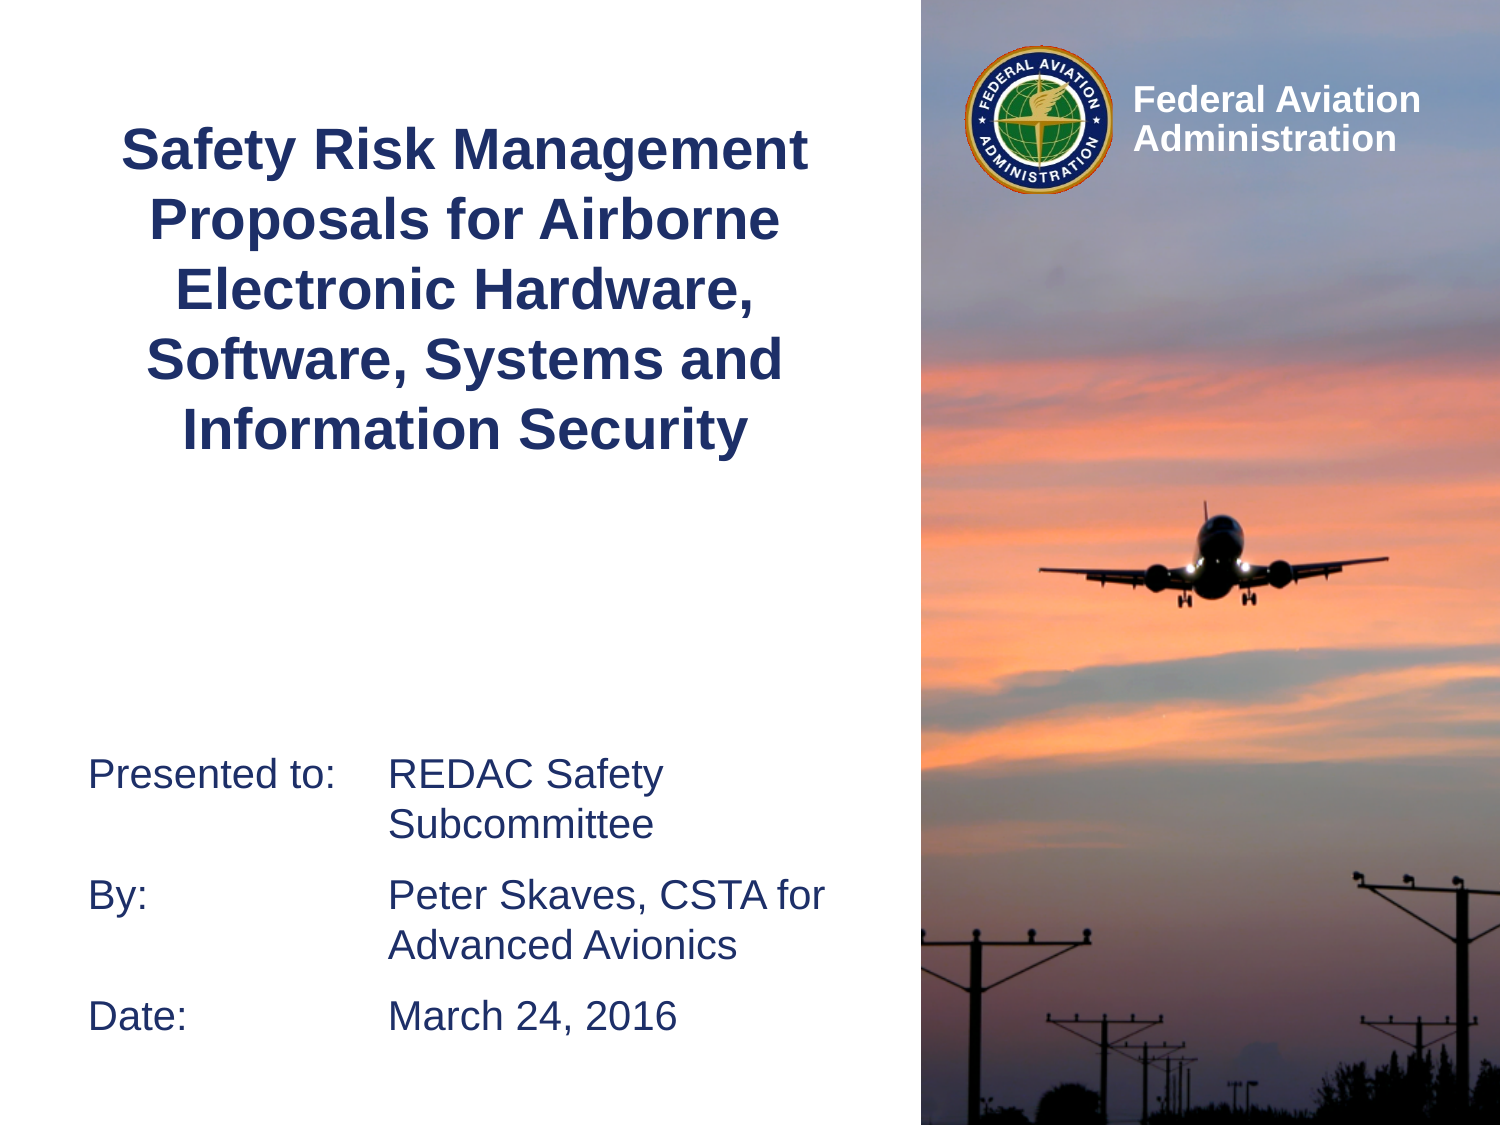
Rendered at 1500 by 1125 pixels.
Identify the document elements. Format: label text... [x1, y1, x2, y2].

title Safety Risk Management Proposals for Airborne Electronic Hardware, Software, Systems and Information Security [40, 103, 891, 598]
picture [921, 0, 1500, 1125]
